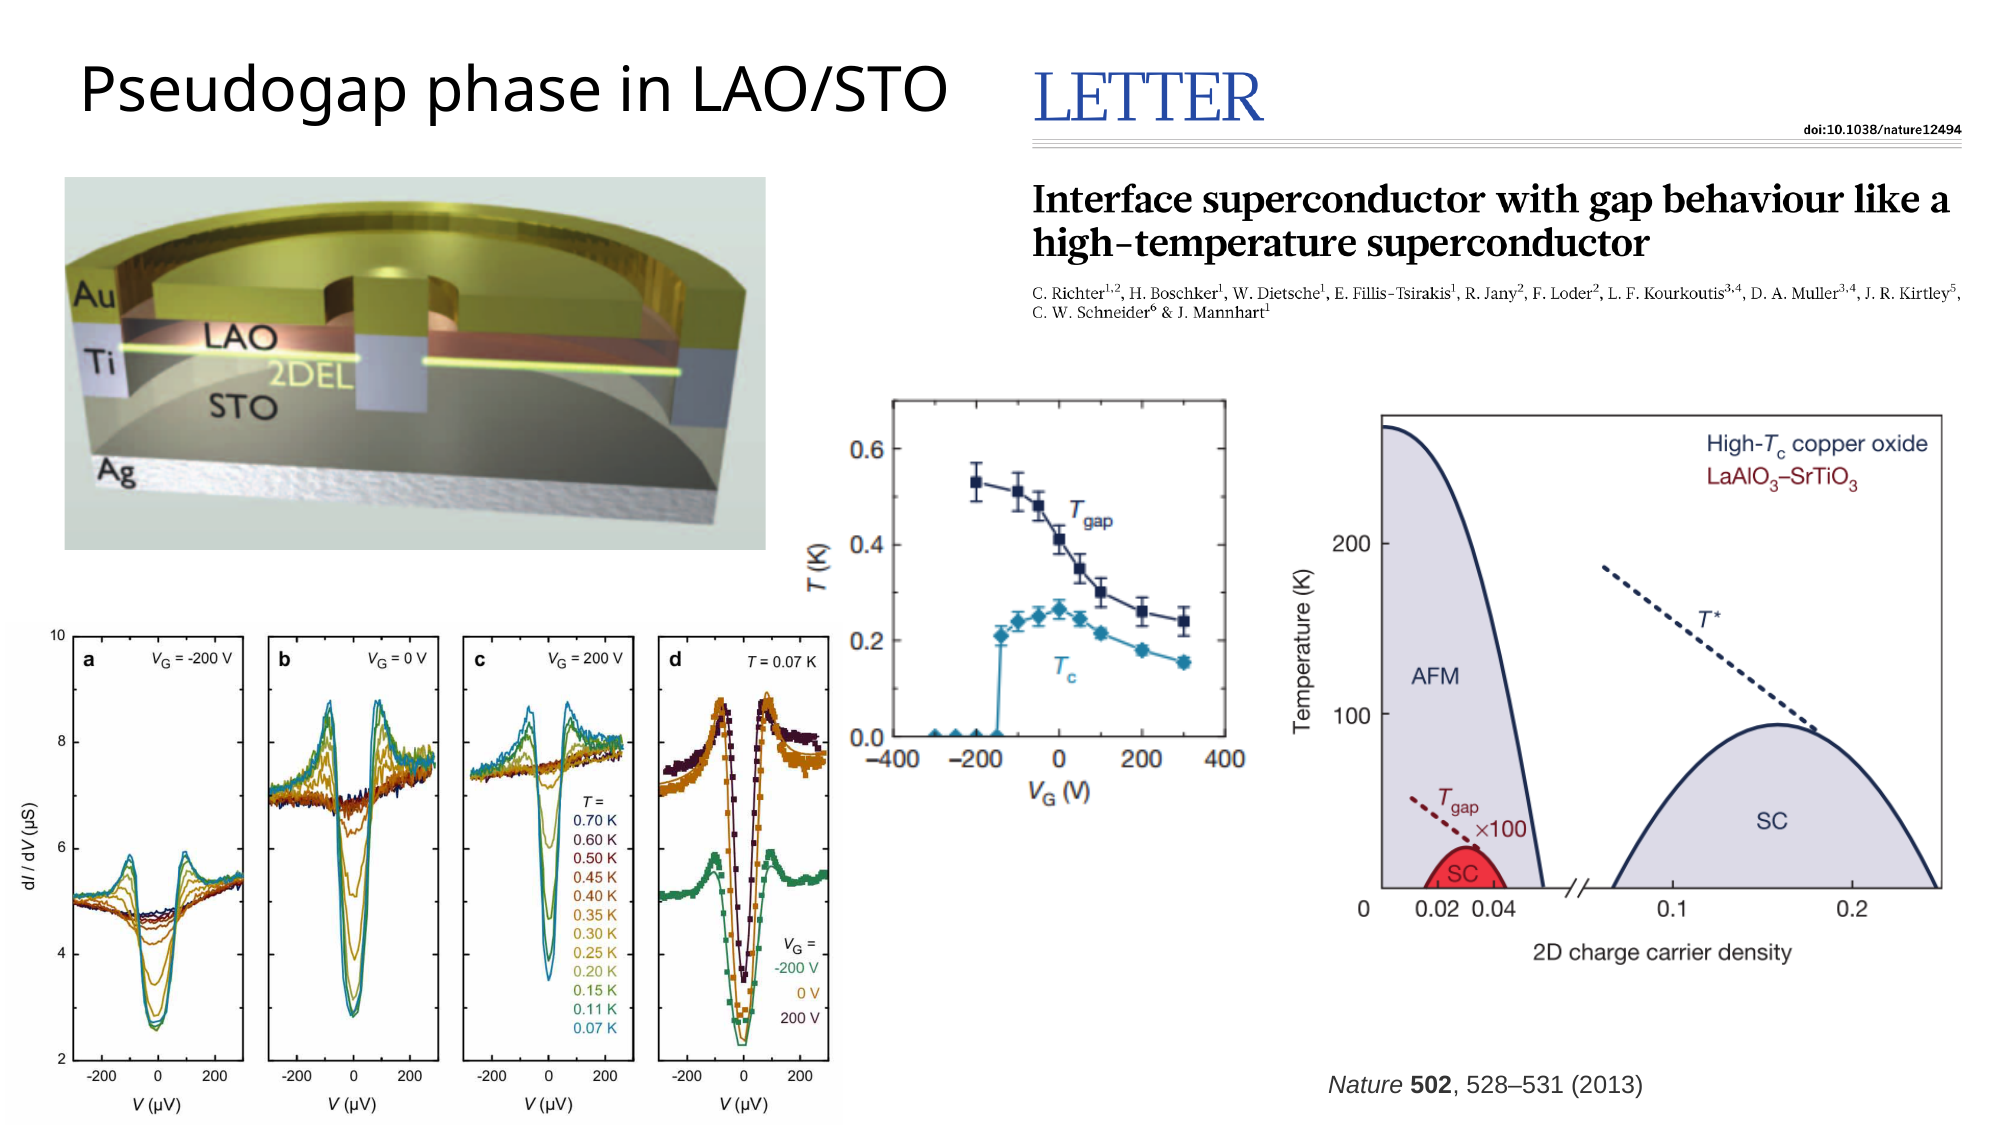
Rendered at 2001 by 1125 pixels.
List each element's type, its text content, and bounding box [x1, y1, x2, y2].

picture [1273, 399, 1982, 968]
picture [1022, 67, 1965, 331]
picture [64, 177, 766, 550]
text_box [784, 362, 1292, 829]
title Pseudogap phase in LAO/STO [64, 9, 1422, 173]
picture [4, 622, 843, 1125]
text_box Nature 502, 528–531 (2013) [1328, 1068, 1705, 1099]
